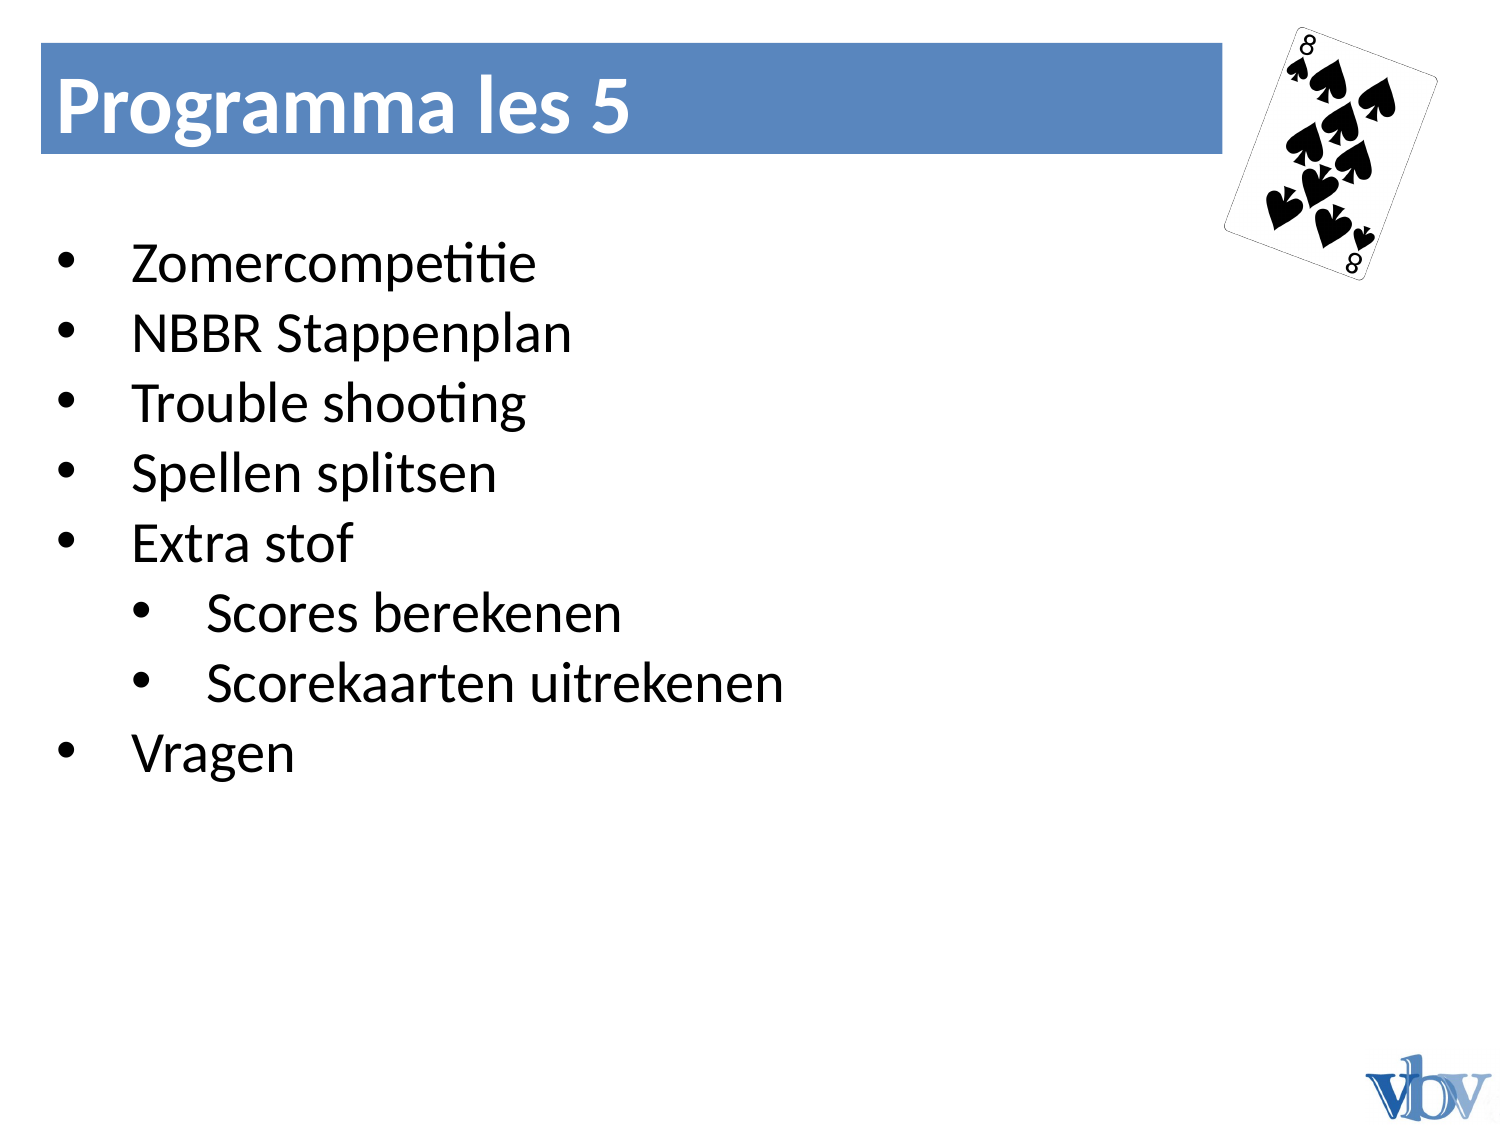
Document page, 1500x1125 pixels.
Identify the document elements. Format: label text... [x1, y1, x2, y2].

picture [1365, 1048, 1500, 1125]
picture [1228, 158, 1409, 217]
text_box Zomercompetitie NBBR Stappenplan Trouble shooting Spellen splitsen Extra stof Scores berekenen Scorekaarten uitrekenen Vragen [41, 217, 1412, 792]
picture [1293, 26, 1341, 42]
picture [1412, 68, 1438, 148]
text_box Programma les 5 [41, 42, 1412, 158]
